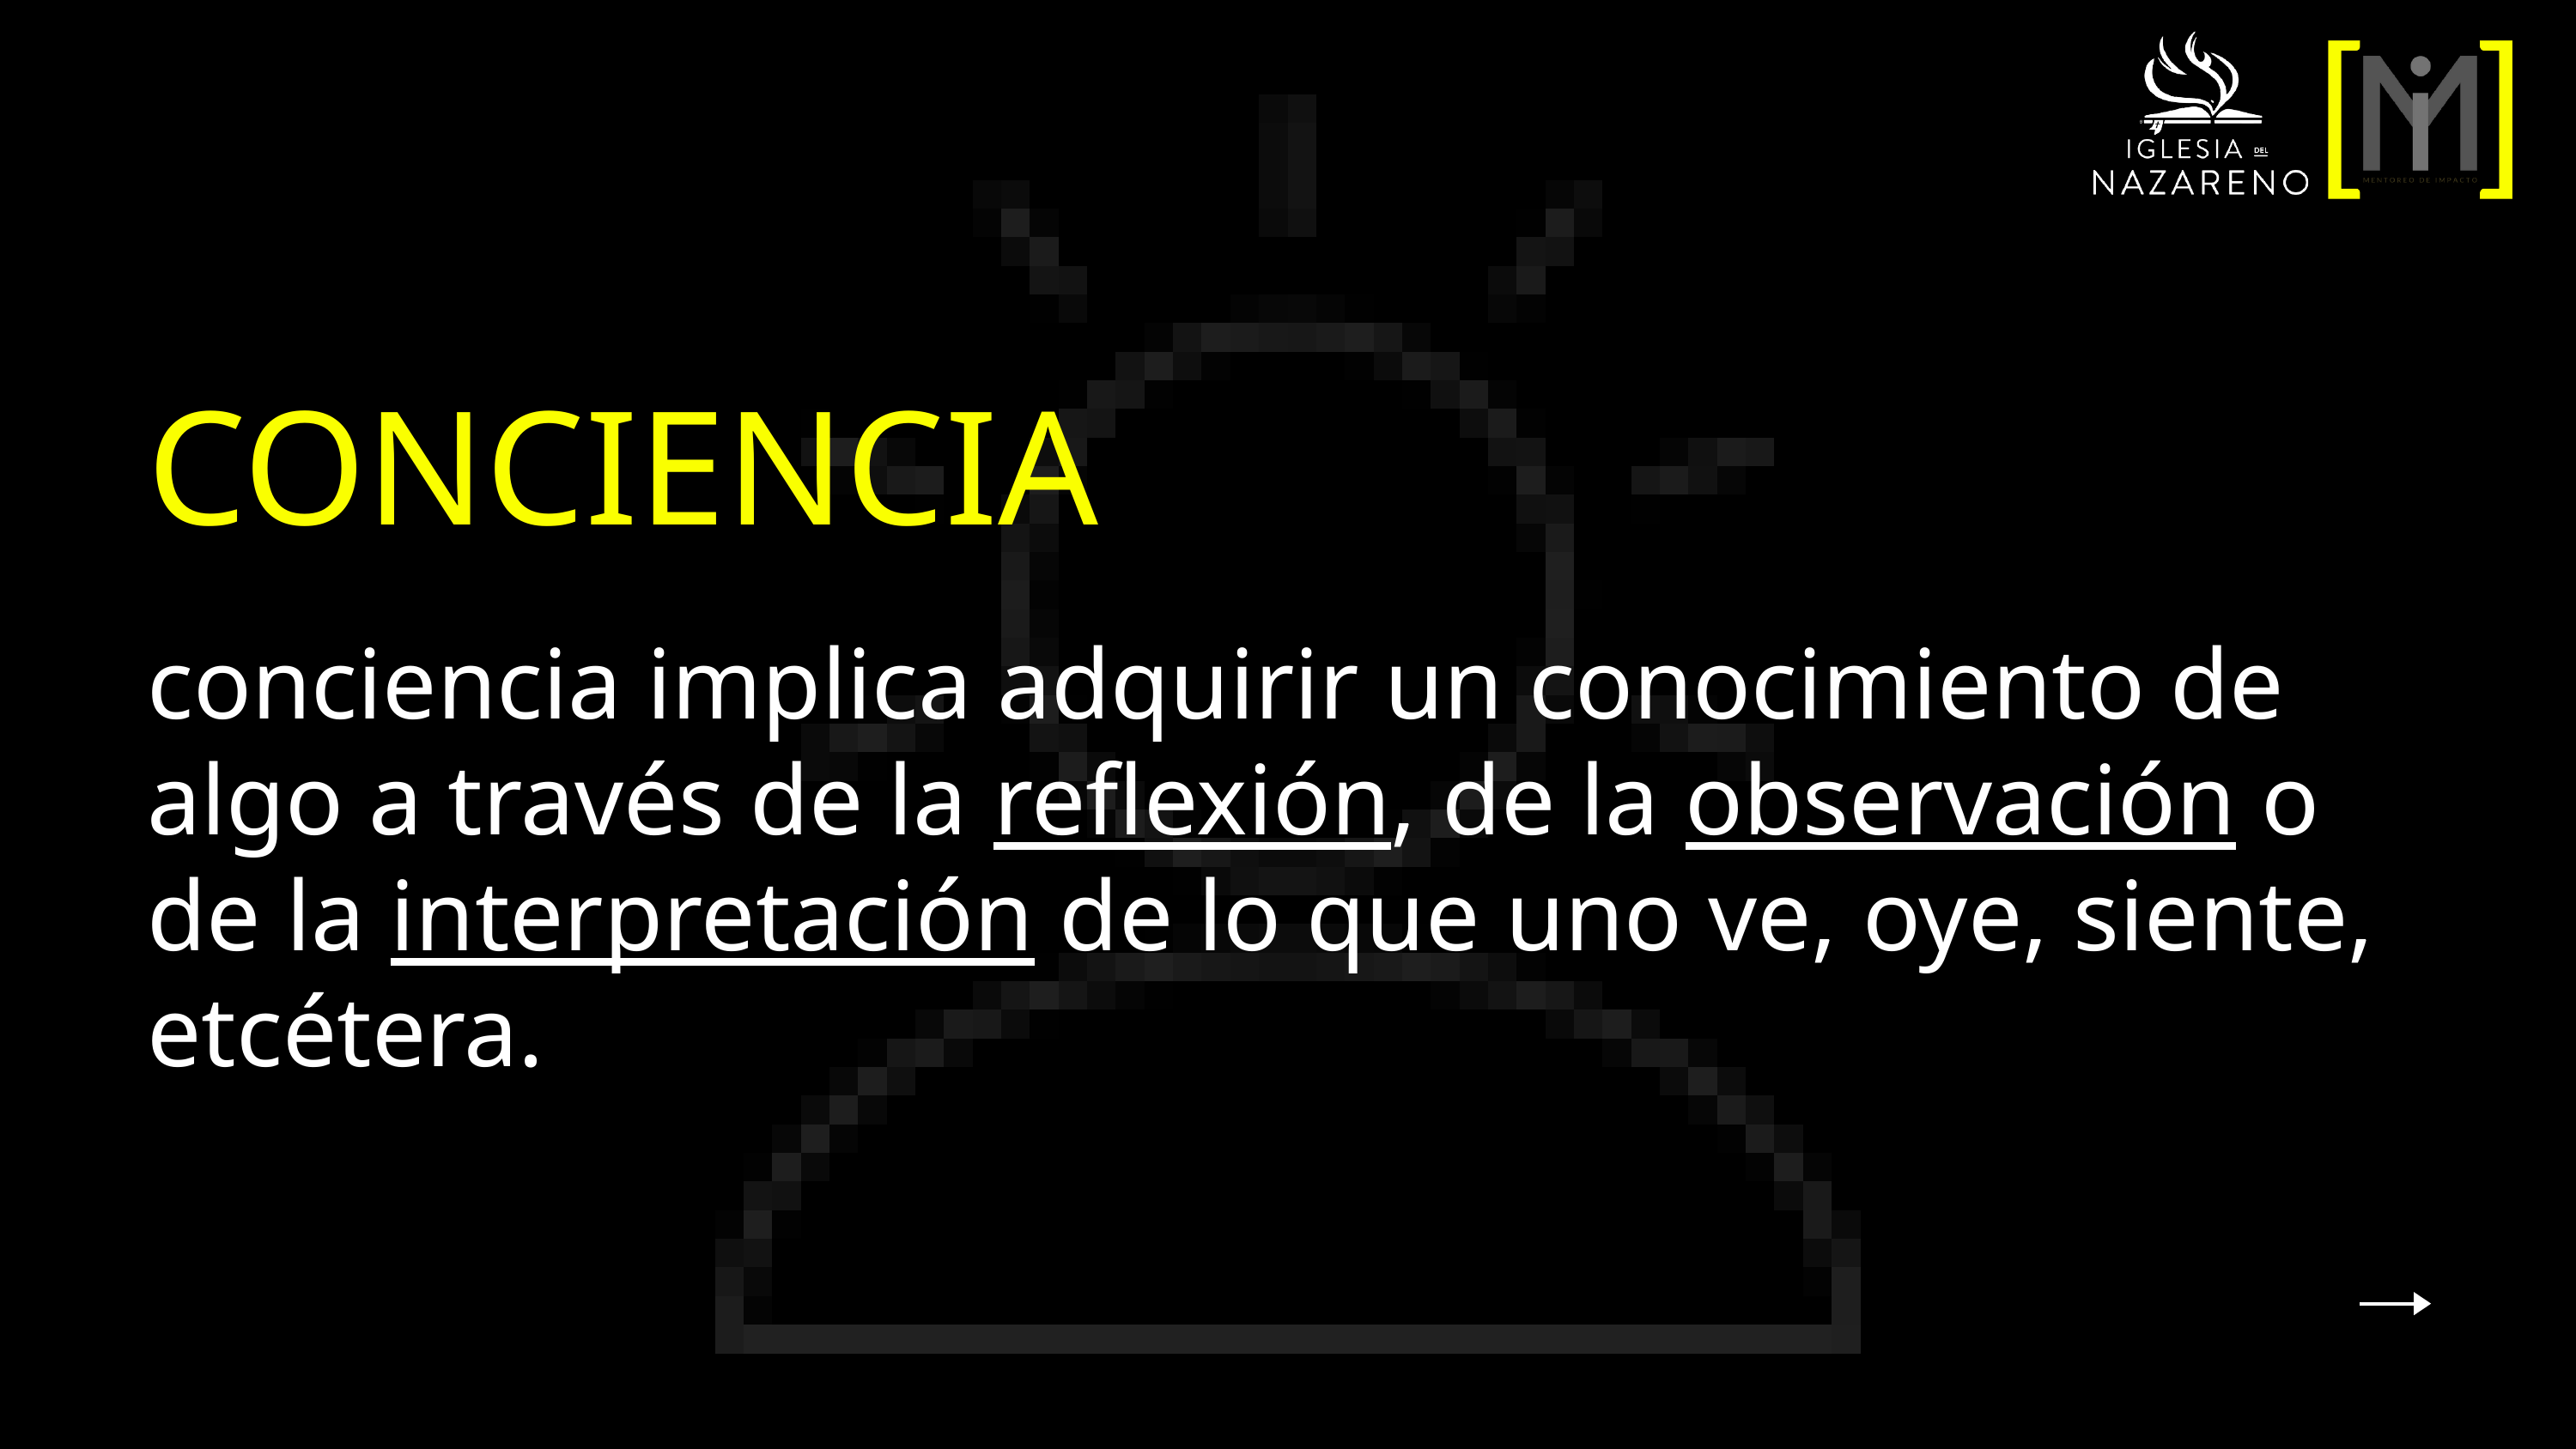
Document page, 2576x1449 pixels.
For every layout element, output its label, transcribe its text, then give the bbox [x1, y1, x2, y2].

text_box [2359, 1291, 2432, 1316]
picture [715, 94, 1861, 1354]
text_box CONCIENCIA conciencia implica adquirir un conocimiento de algo a través de la reflexión, de la observación o de la interpretación de lo que uno ve, oye, siente, etcétera. [1863, 490, 2409, 1087]
picture [1985, 0, 2576, 435]
text_box CONCIENCIA conciencia implica adquirir un conocimiento de algo a través de la reflexión, de la observación o de la interpretación de lo que uno ve, oye, siente, etcétera. [147, 490, 710, 1087]
